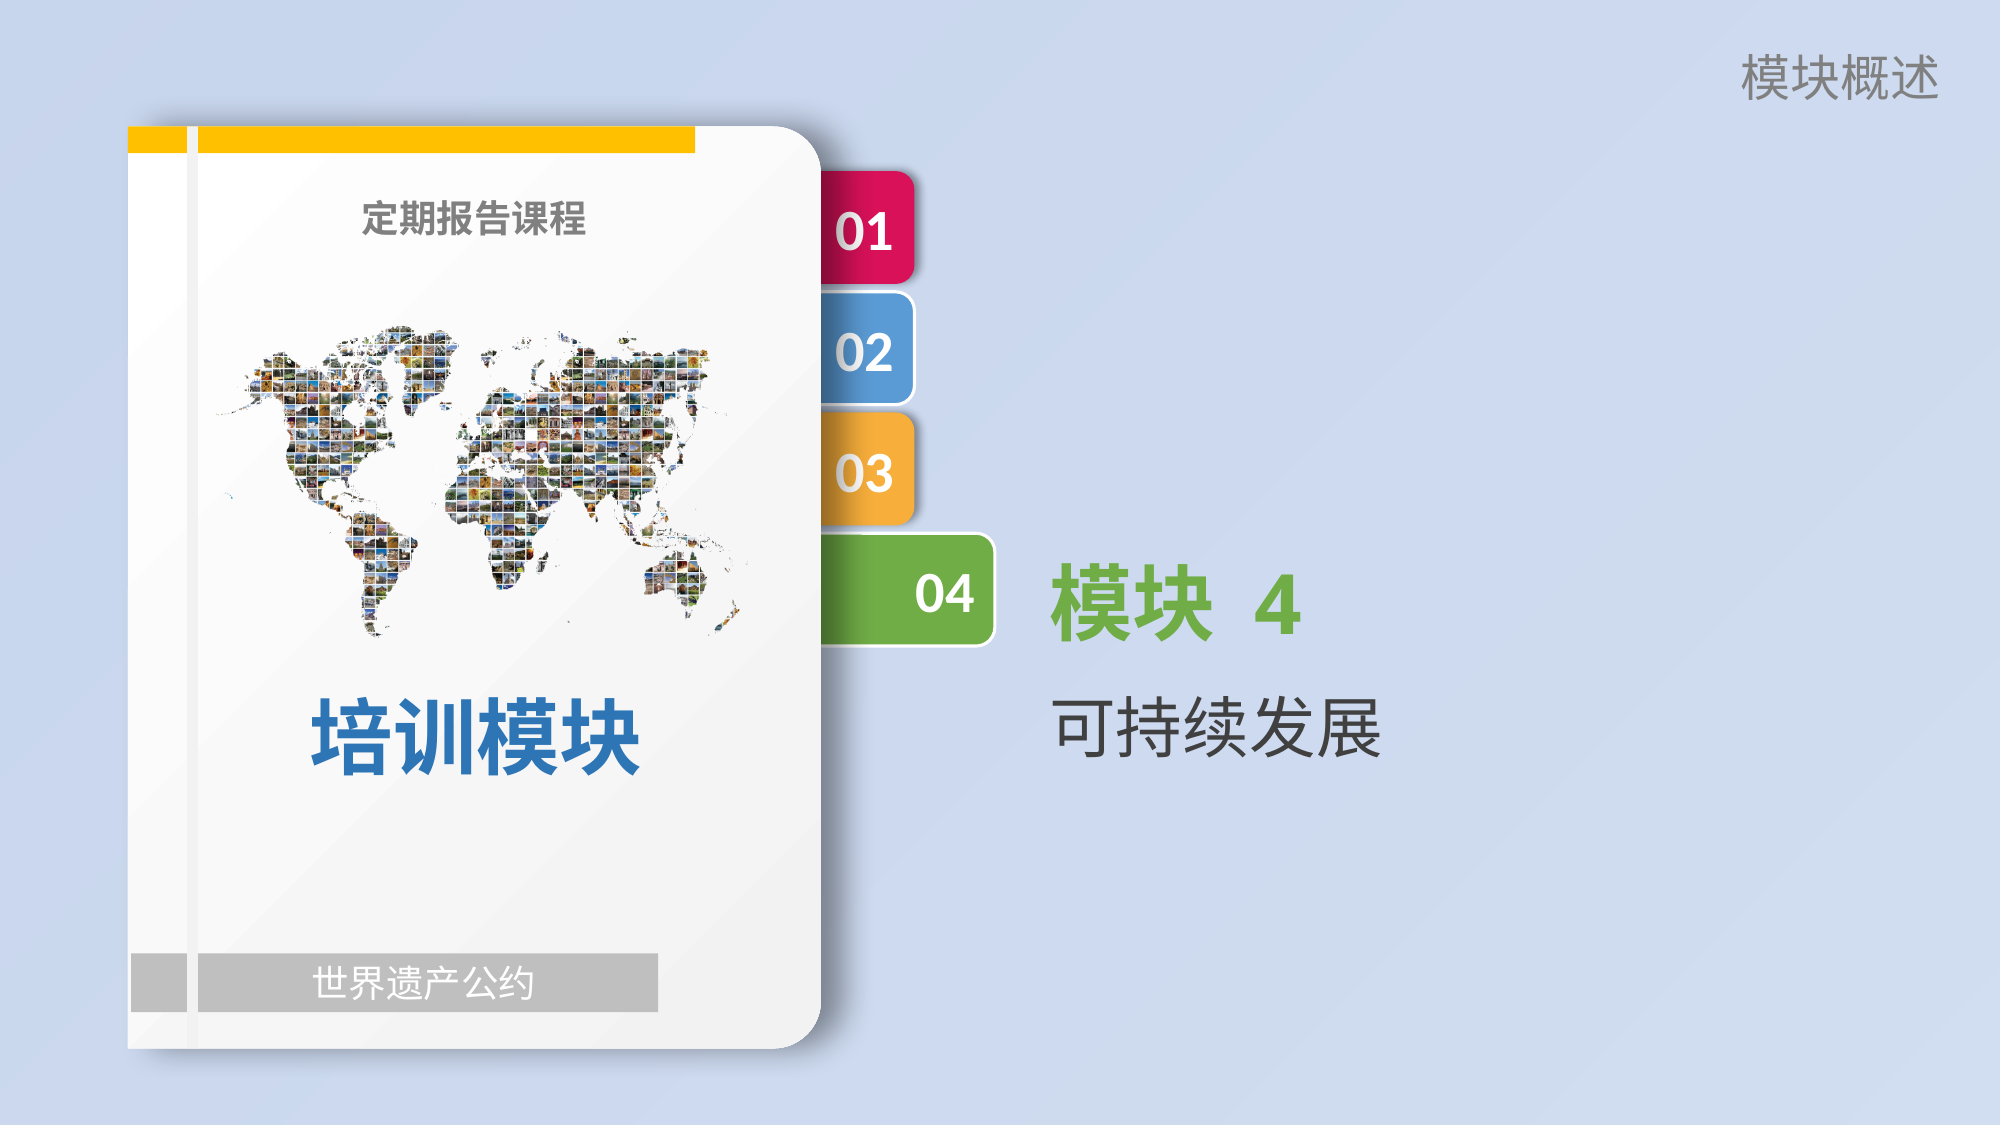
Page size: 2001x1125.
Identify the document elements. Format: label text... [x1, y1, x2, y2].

text_box 03 [866, 411, 916, 527]
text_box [127, 126, 825, 1049]
text_box 02 [866, 290, 917, 407]
text_box 04 [866, 531, 997, 648]
text_box 01 [865, 170, 916, 285]
text_box 模块概述 [1061, 39, 1956, 114]
text_box 可持续发展 [1034, 666, 1826, 774]
text_box 模块 4 [1034, 543, 1619, 659]
